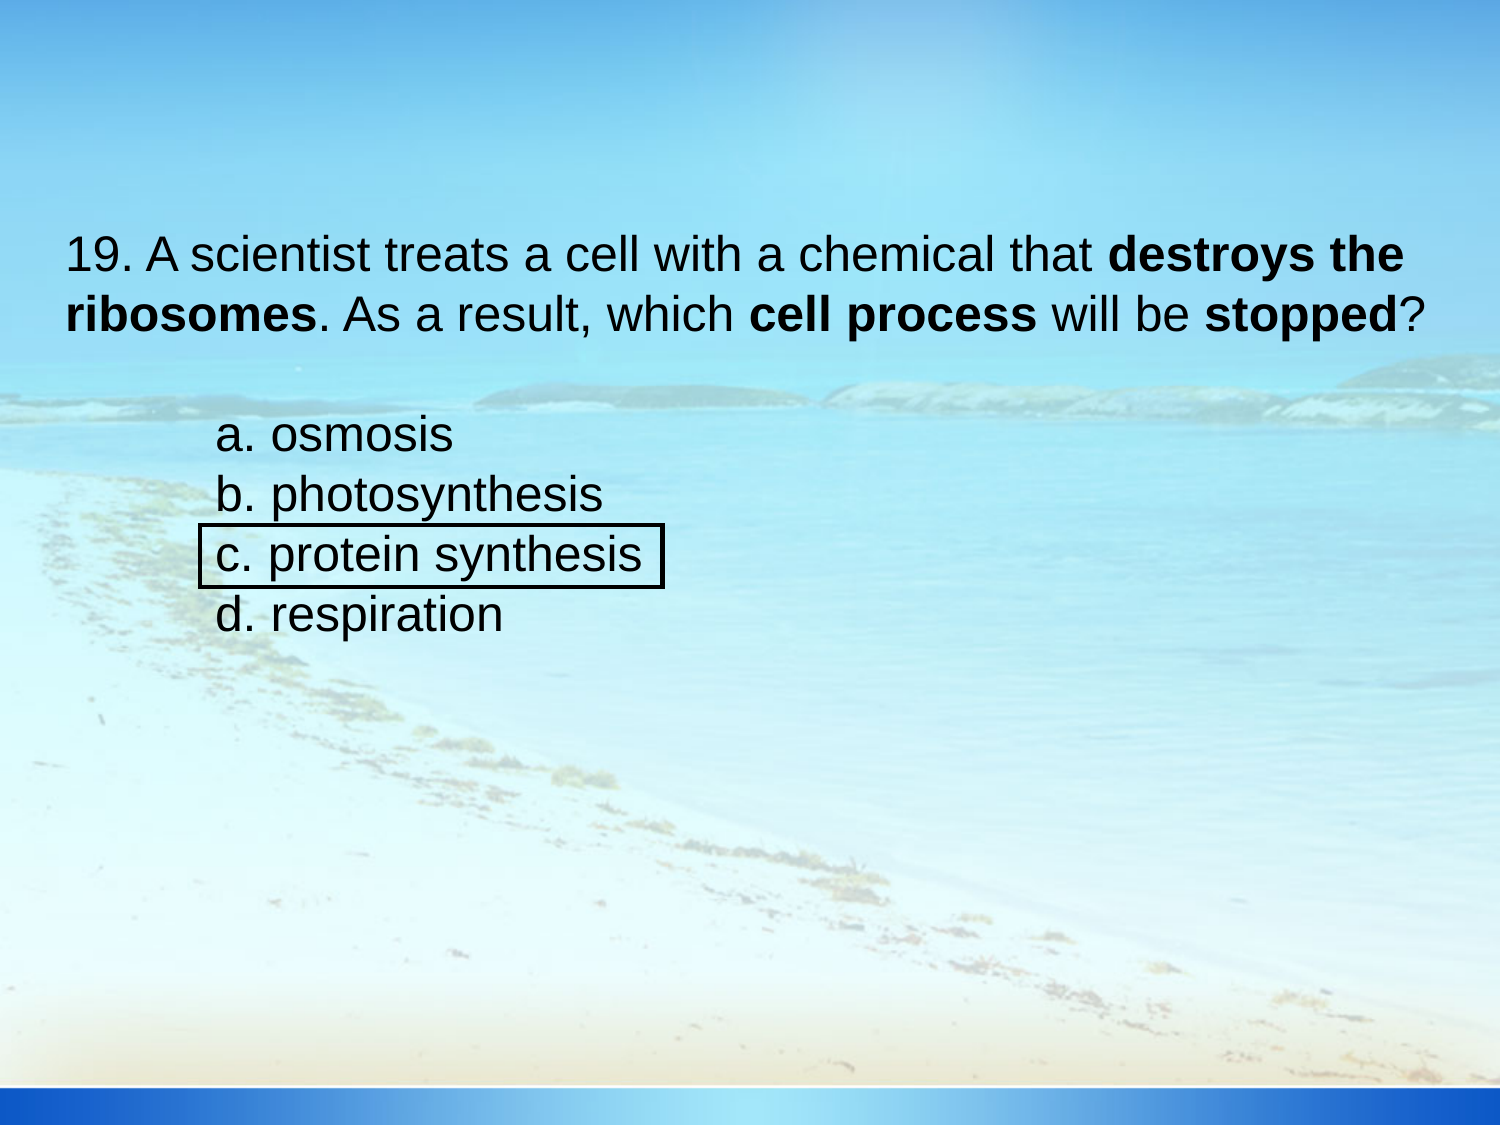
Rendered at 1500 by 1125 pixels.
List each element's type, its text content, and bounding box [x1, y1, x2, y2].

text_box 19. A scientist treats a cell with a chemical that destroys the ribosomes. As a result, which cell process will be stopped? a. osmosis b. photosynthesis c. protein synthesis d. respiration [49, 212, 1463, 652]
text_box [199, 524, 663, 588]
picture [0, 0, 1500, 1125]
